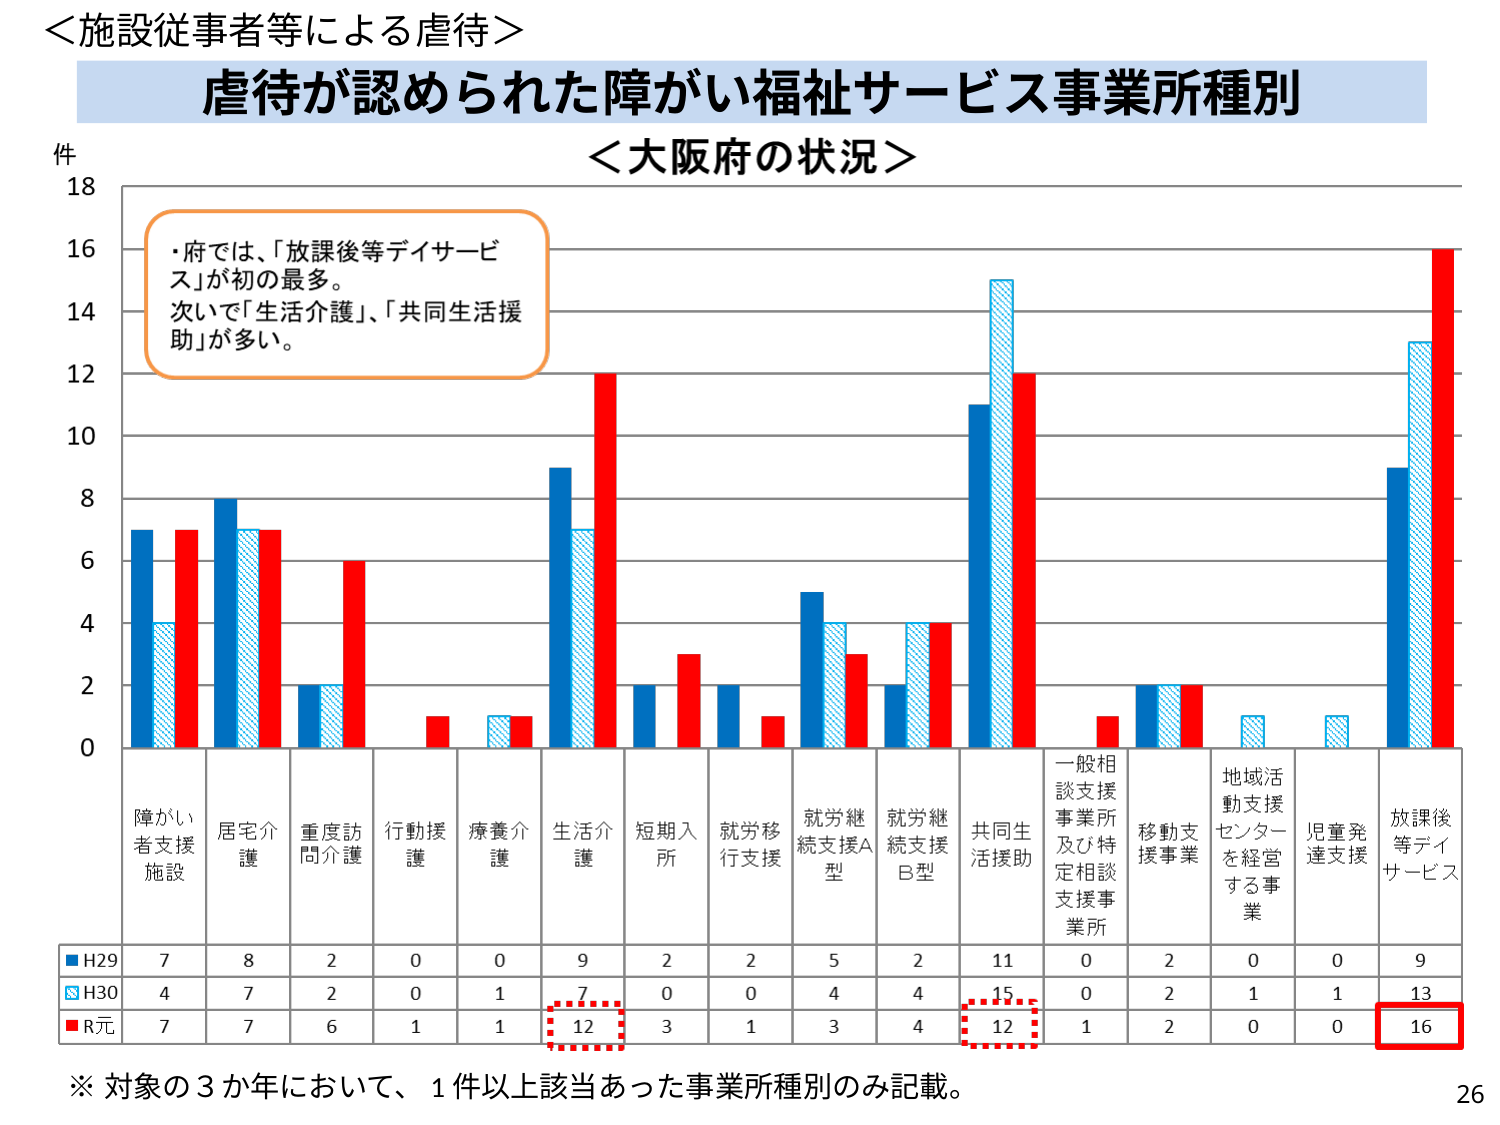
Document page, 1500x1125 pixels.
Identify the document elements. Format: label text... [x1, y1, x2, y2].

title 虐待が認められた障がい福祉サービス事業所種別 [76, 60, 1427, 124]
slide_number 25 [1149, 1065, 1500, 1125]
picture [19, 126, 1485, 1066]
text_box ※対象の３か年において、1件以上該当あった事業所種別のみ記載。 [53, 1073, 1081, 1111]
text_box ＜施設従事者等による虐待＞ [26, 0, 550, 60]
